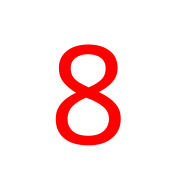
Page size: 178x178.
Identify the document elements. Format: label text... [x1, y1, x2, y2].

text_box 8 [0, 0, 178, 178]
